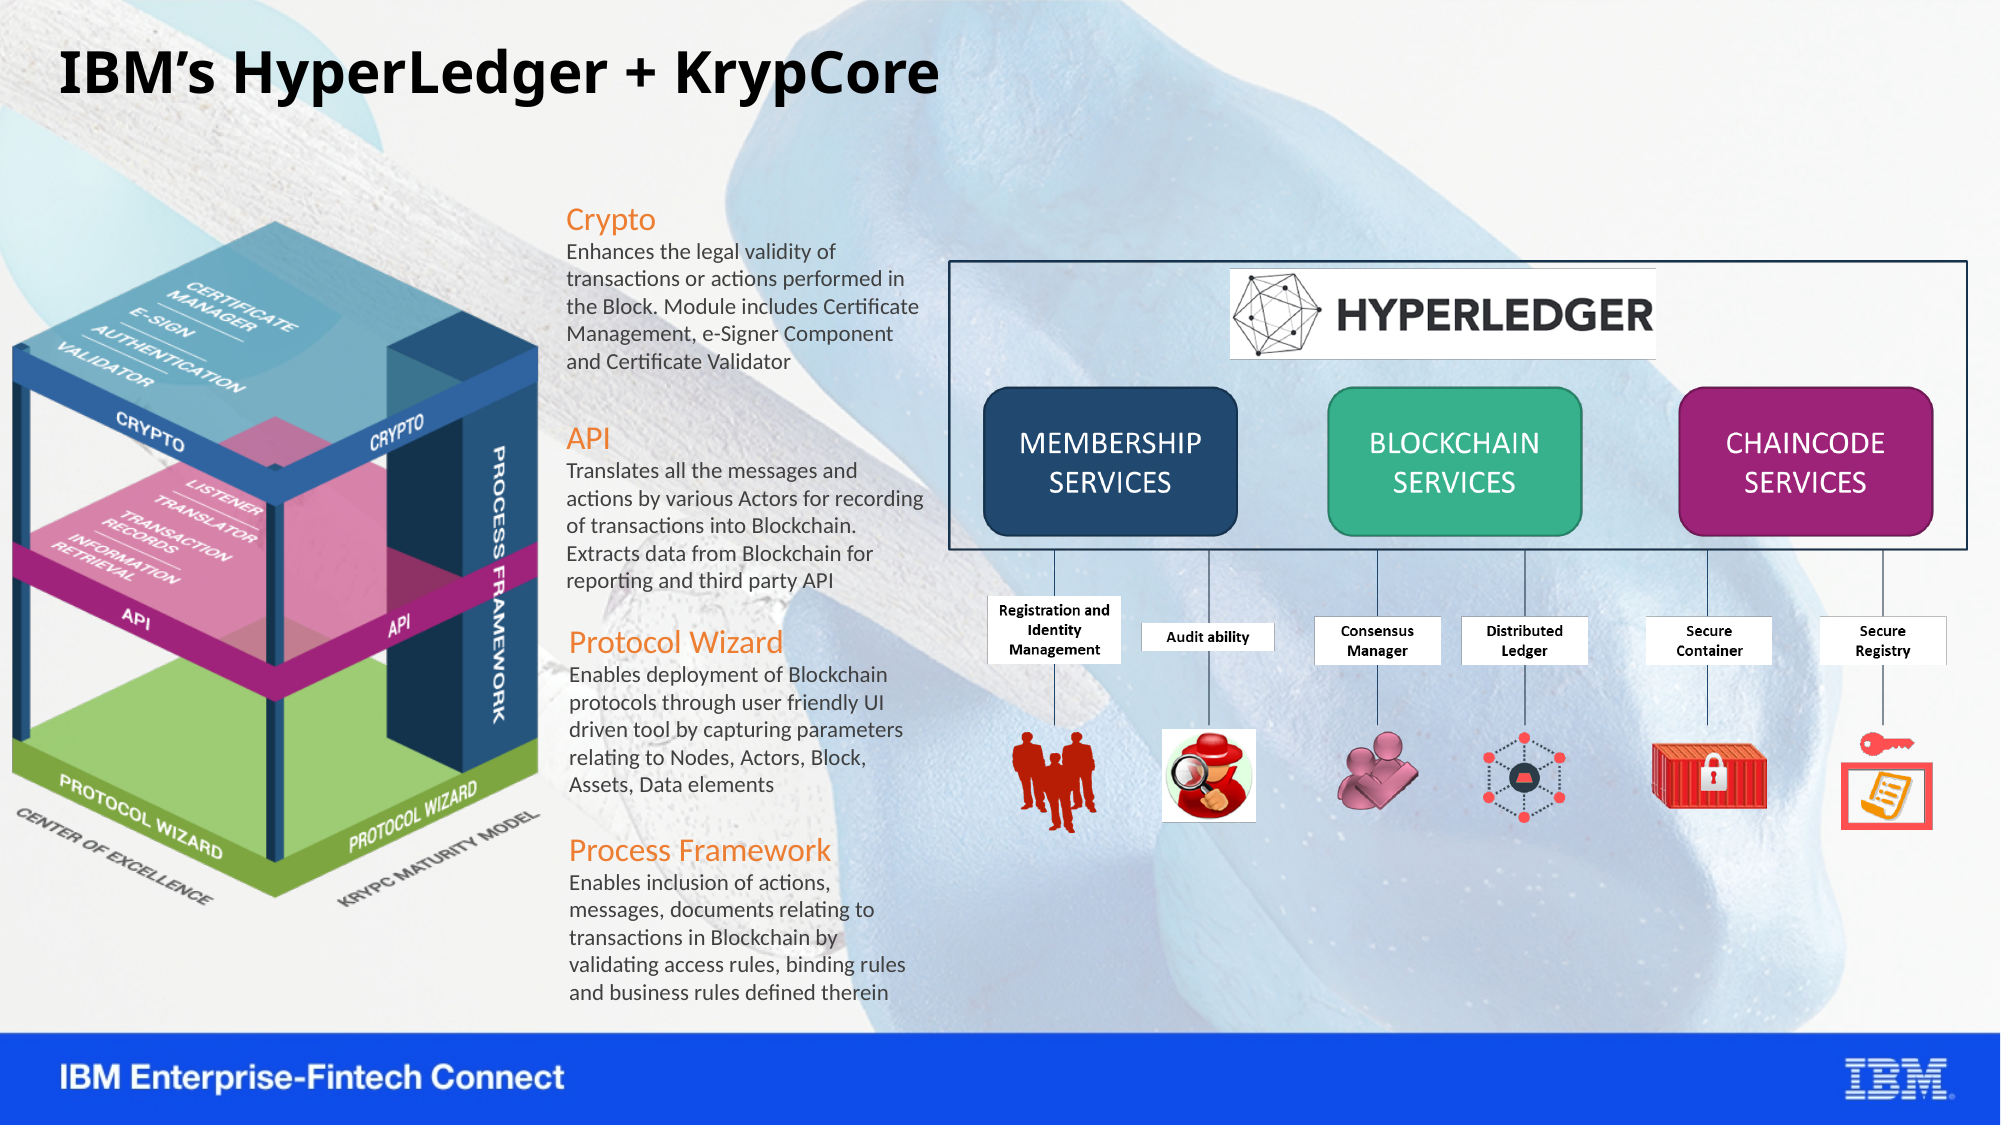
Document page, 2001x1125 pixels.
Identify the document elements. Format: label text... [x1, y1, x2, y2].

text_box Protocol Wizard Enables deployment of Blockchain protocols through user friendly UI driven tool by capturing parameters relating to Nodes, Actors, Block, Assets, Data elements [567, 624, 948, 792]
text_box IBM’s HyperLedger + KrypCore [45, 28, 2000, 113]
text_box Process Framework Enables inclusion of actions, messages, documents relating to transactions in Blockchain by validating access rules, binding rules and business rules defined therein [546, 832, 955, 1000]
picture [0, 0, 2001, 1125]
text_box Crypto Enhances the legal validity of transactions or actions performed in the Block. Module includes Certificate Management, e-Signer Component and Certificate Validator [545, 193, 951, 378]
text_box API Translates all the messages and actions by various Actors for recording of transactions into Blockchain. Extracts data from Blockchain for reporting and third party API [567, 413, 948, 596]
